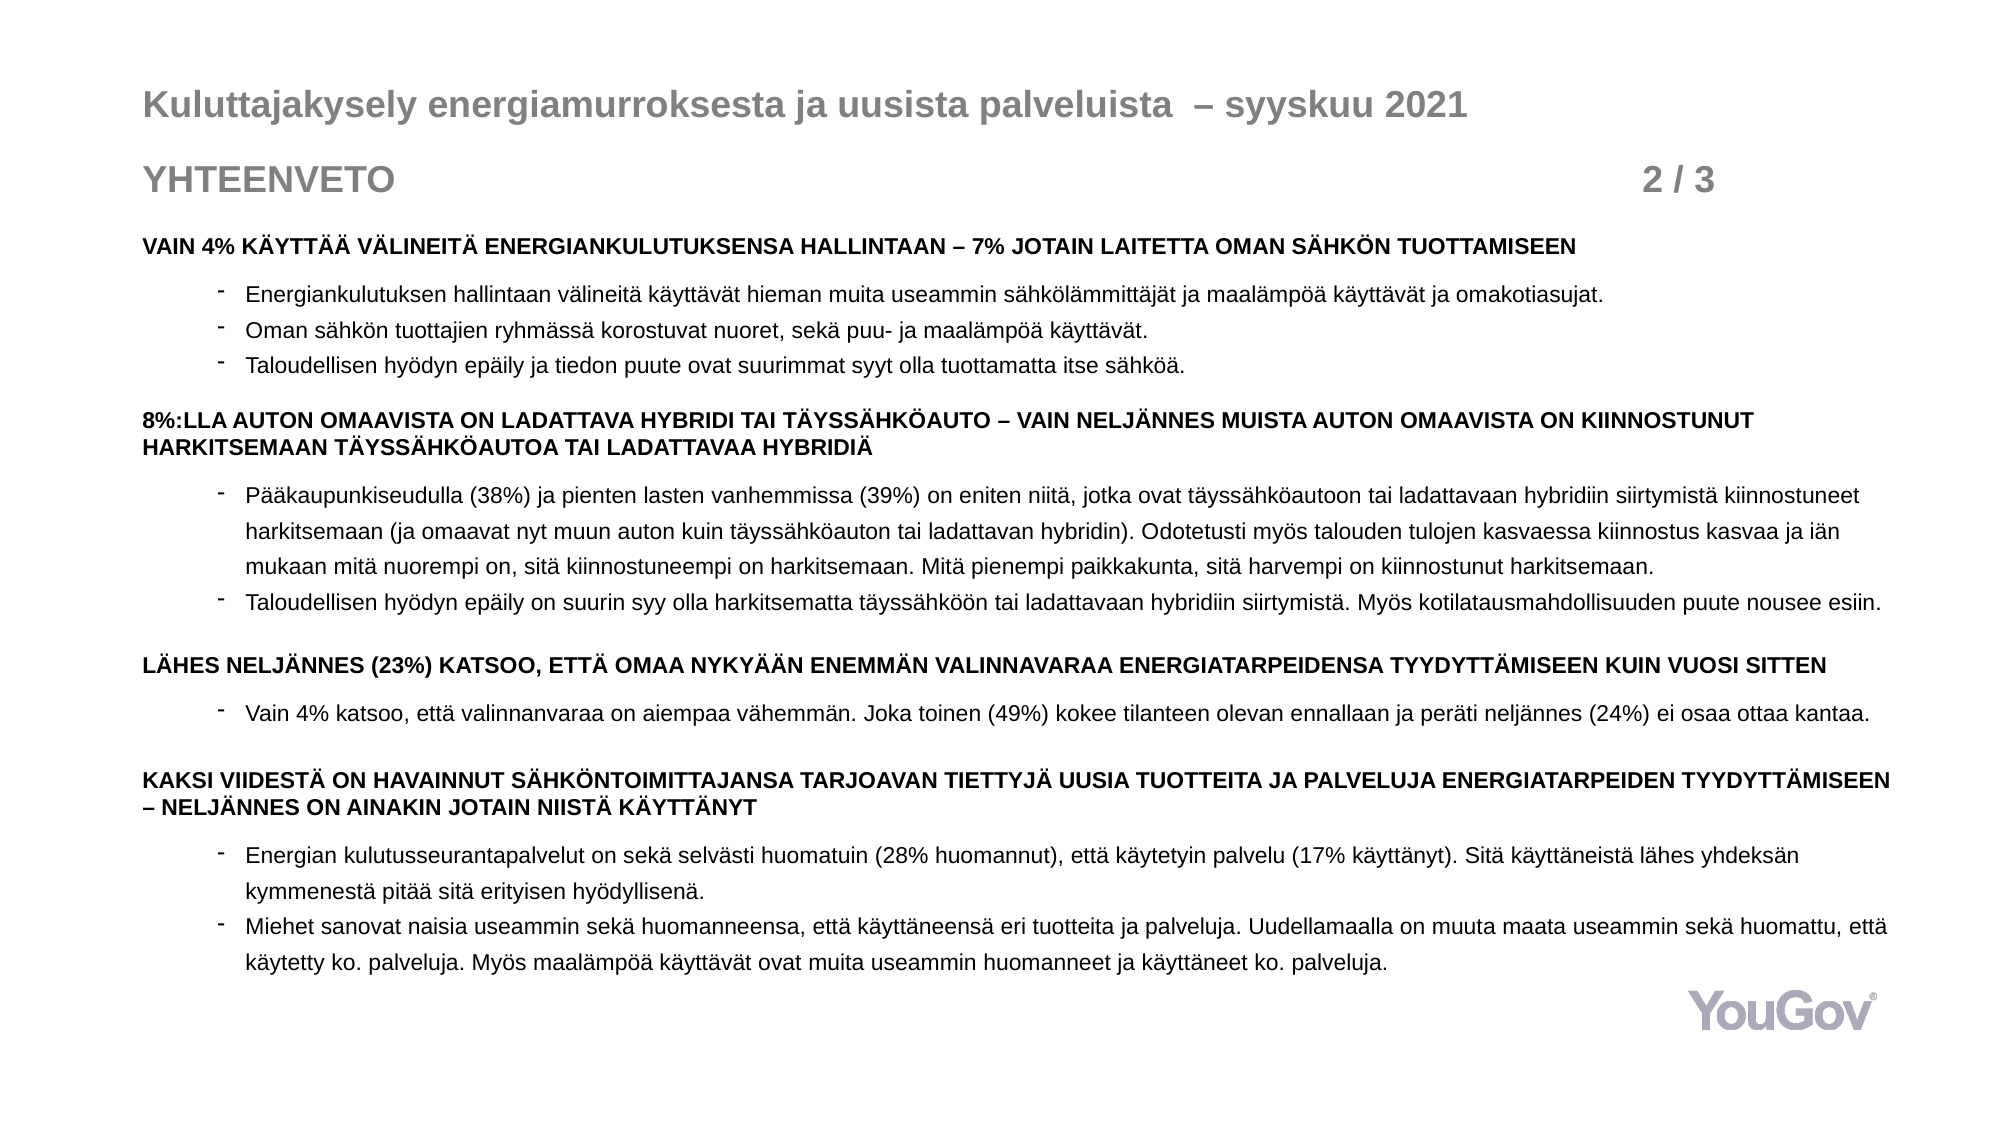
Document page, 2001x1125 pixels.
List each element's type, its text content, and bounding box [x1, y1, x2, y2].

title Kuluttajakysely energiamurroksesta ja uusista palveluista – syyskuu 2021 [127, 72, 1872, 133]
text_box YHTEENVETO 2 / 3 [127, 147, 1851, 209]
picture [1685, 1018, 1880, 1033]
text_box VAIN 4% KÄYTTÄÄ VÄLINEITÄ ENERGIANKULUTUKSENSA HALLINTAAN – 7% JOTAIN LAITETTA OMAN SÄHKÖN TUOTTAMISEEN Energiankulutuksen hallintaan välineitä käyttävät hieman muita useammin sähkölämmittäjät ja maalämpöä käyttävät ja omakotiasujat. Oman sähkön tuottajien ryhmässä korostuvat nuoret, sekä puu- ja maalämpöä käyttävät. Taloudellisen hyödyn epäily ja tiedon puute ovat suurimmat syyt olla tuottamatta itse sähköä. 8%:LLA AUTON OMAAVISTA ON LADATTAVA HYBRIDI TAI TÄYSSÄHKÖAUTO – VAIN NELJÄNNES MUISTA AUTON OMAAVISTA ON KIINNOSTUNUT HARKITSEMAAN TÄYSSÄHKÖAUTOA TAI LADATTAVAA HYBRIDIÄ Pääkaupunkiseudulla (38%) ja pienten lasten vanhemmissa (39%) on eniten niitä, jotka ovat täyssähköautoon tai ladattavaan hybridiin siirtymistä kiinnostuneet harkitsemaan (ja omaavat nyt muun auton kuin täyssähköauton tai ladattavan hybridin). Odotetusti myös talouden tulojen kasvaessa kiinnostus kasvaa ja iän mukaan mitä nuorempi on, sitä kiinnostuneempi on harkitsemaan. Mitä pienempi paikkakunta, sitä harvempi on kiinnostunut harkitsemaan. Taloudellisen hyödyn epäily on suurin syy olla harkitsematta täyssähköön tai ladattavaan hybridiin siirtymistä. Myös kotilatausmahdollisuuden puute nousee esiin. LÄHES NELJÄNNES (23%) KATSOO, ETTÄ OMAA NYKYÄÄN ENEMMÄN VALINNAVARAA ENERGIATARPEIDENSA TYYDYTTÄMISEEN KUIN VUOSI SITTEN Vain 4% katsoo, että valinnanvaraa on aiempaa vähemmän. Joka toinen (49%) kokee tilanteen olevan ennallaan ja peräti neljännes (24%) ei osaa ottaa kantaa. KAKSI VIIDESTÄ ON HAVAINNUT SÄHKÖNTOIMITTAJANSA TARJOAVAN TIETTYJÄ UUSIA TUOTTEITA JA PALVELUJA ENERGIATARPEIDEN TYYDYTTÄMISEEN – NELJÄNNES ON AINAKIN JOTAIN NIISTÄ KÄYTTÄNYT Energian kulutusseurantapalvelut on sekä selvästi huomatuin (28% huomannut), että käytetyin palvelu (17% käyttänyt). Sitä käyttäneistä lähes yhdeksän kymmenestä pitää sitä erityisen hyödyllisenä. Miehet sanovat naisia useammin sekä huomanneensa, että käyttäneensä eri tuotteita ja palveluja. Uudellamaalla on muuta maata useammin sekä huomattu, että käytetty ko. palveluja. Myös maalämpöä käyttävät ovat muita useammin huomanneet ja käyttäneet ko. palveluja. [127, 224, 1913, 1018]
